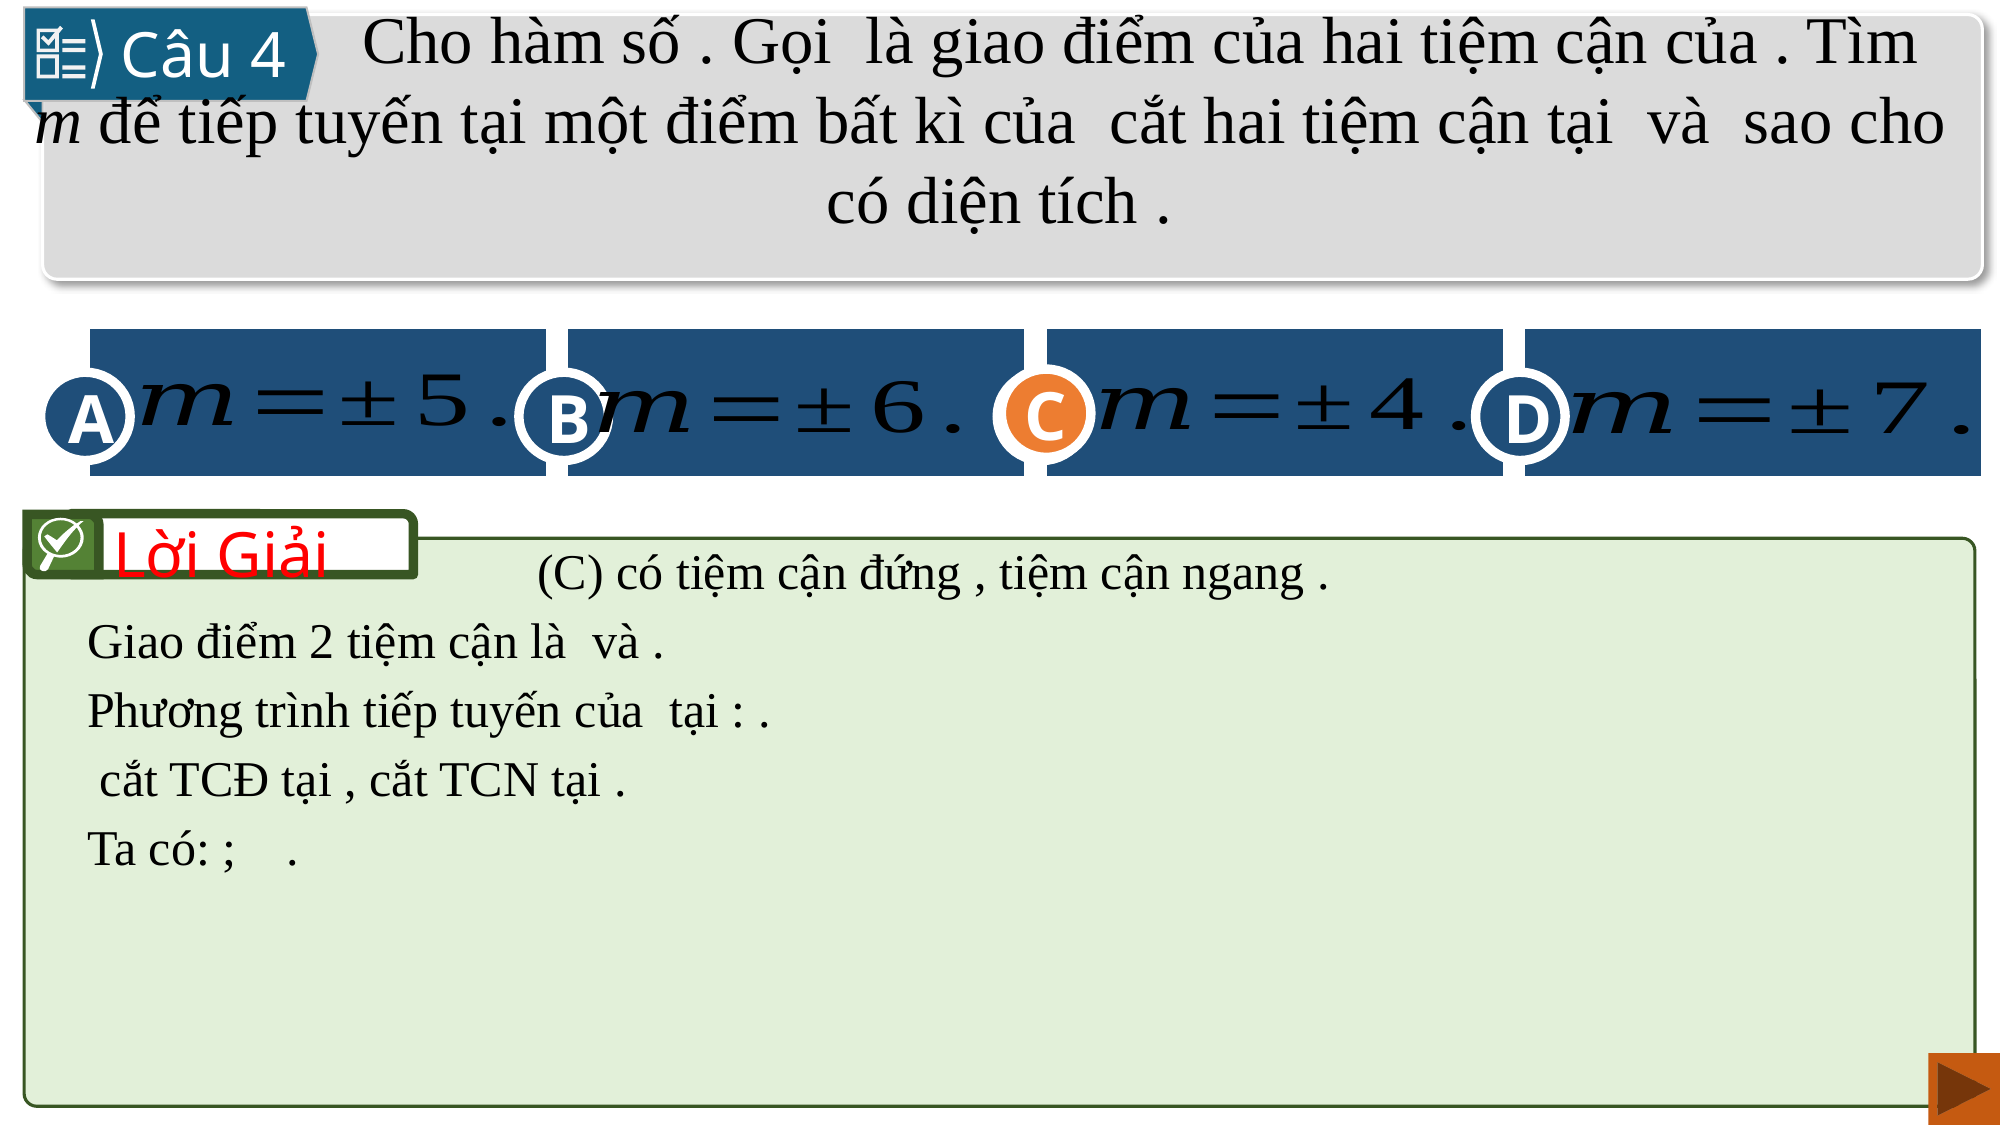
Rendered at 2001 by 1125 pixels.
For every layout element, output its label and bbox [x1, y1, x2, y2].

text_box [24, 507, 1975, 1107]
text_box [1927, 1052, 2000, 1125]
text_box [0, 0, 1983, 289]
text_box [40, 327, 1983, 478]
